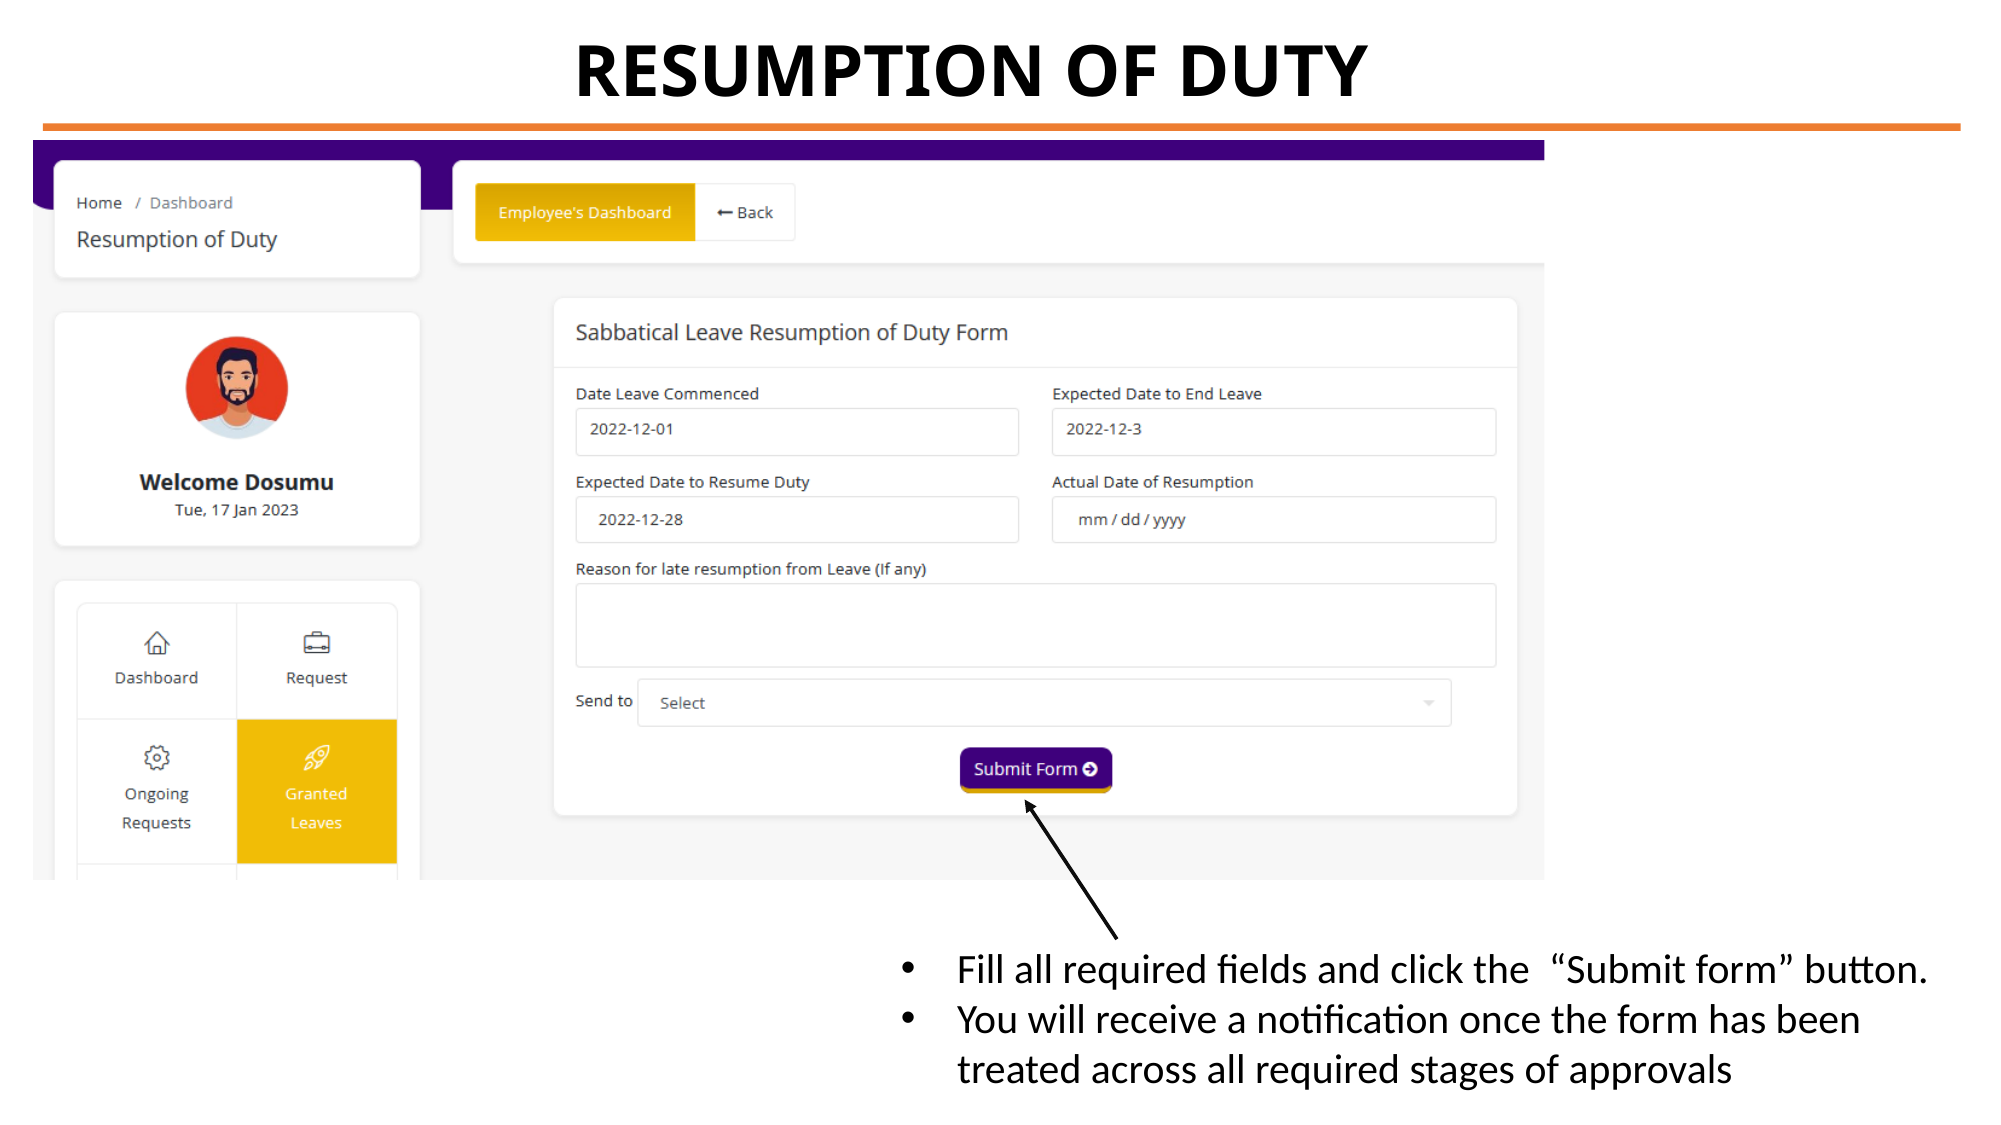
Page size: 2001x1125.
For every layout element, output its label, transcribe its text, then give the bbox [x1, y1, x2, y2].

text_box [1024, 799, 1117, 940]
text_box [42, 123, 1961, 131]
title RESUMPTION OF DUTY [127, 30, 1816, 117]
text_box Fill all required fields and click the “Submit form” button. You will receive a notification once the form has been treated across all required stages of approvals [886, 934, 1961, 1100]
picture [32, 140, 1545, 880]
